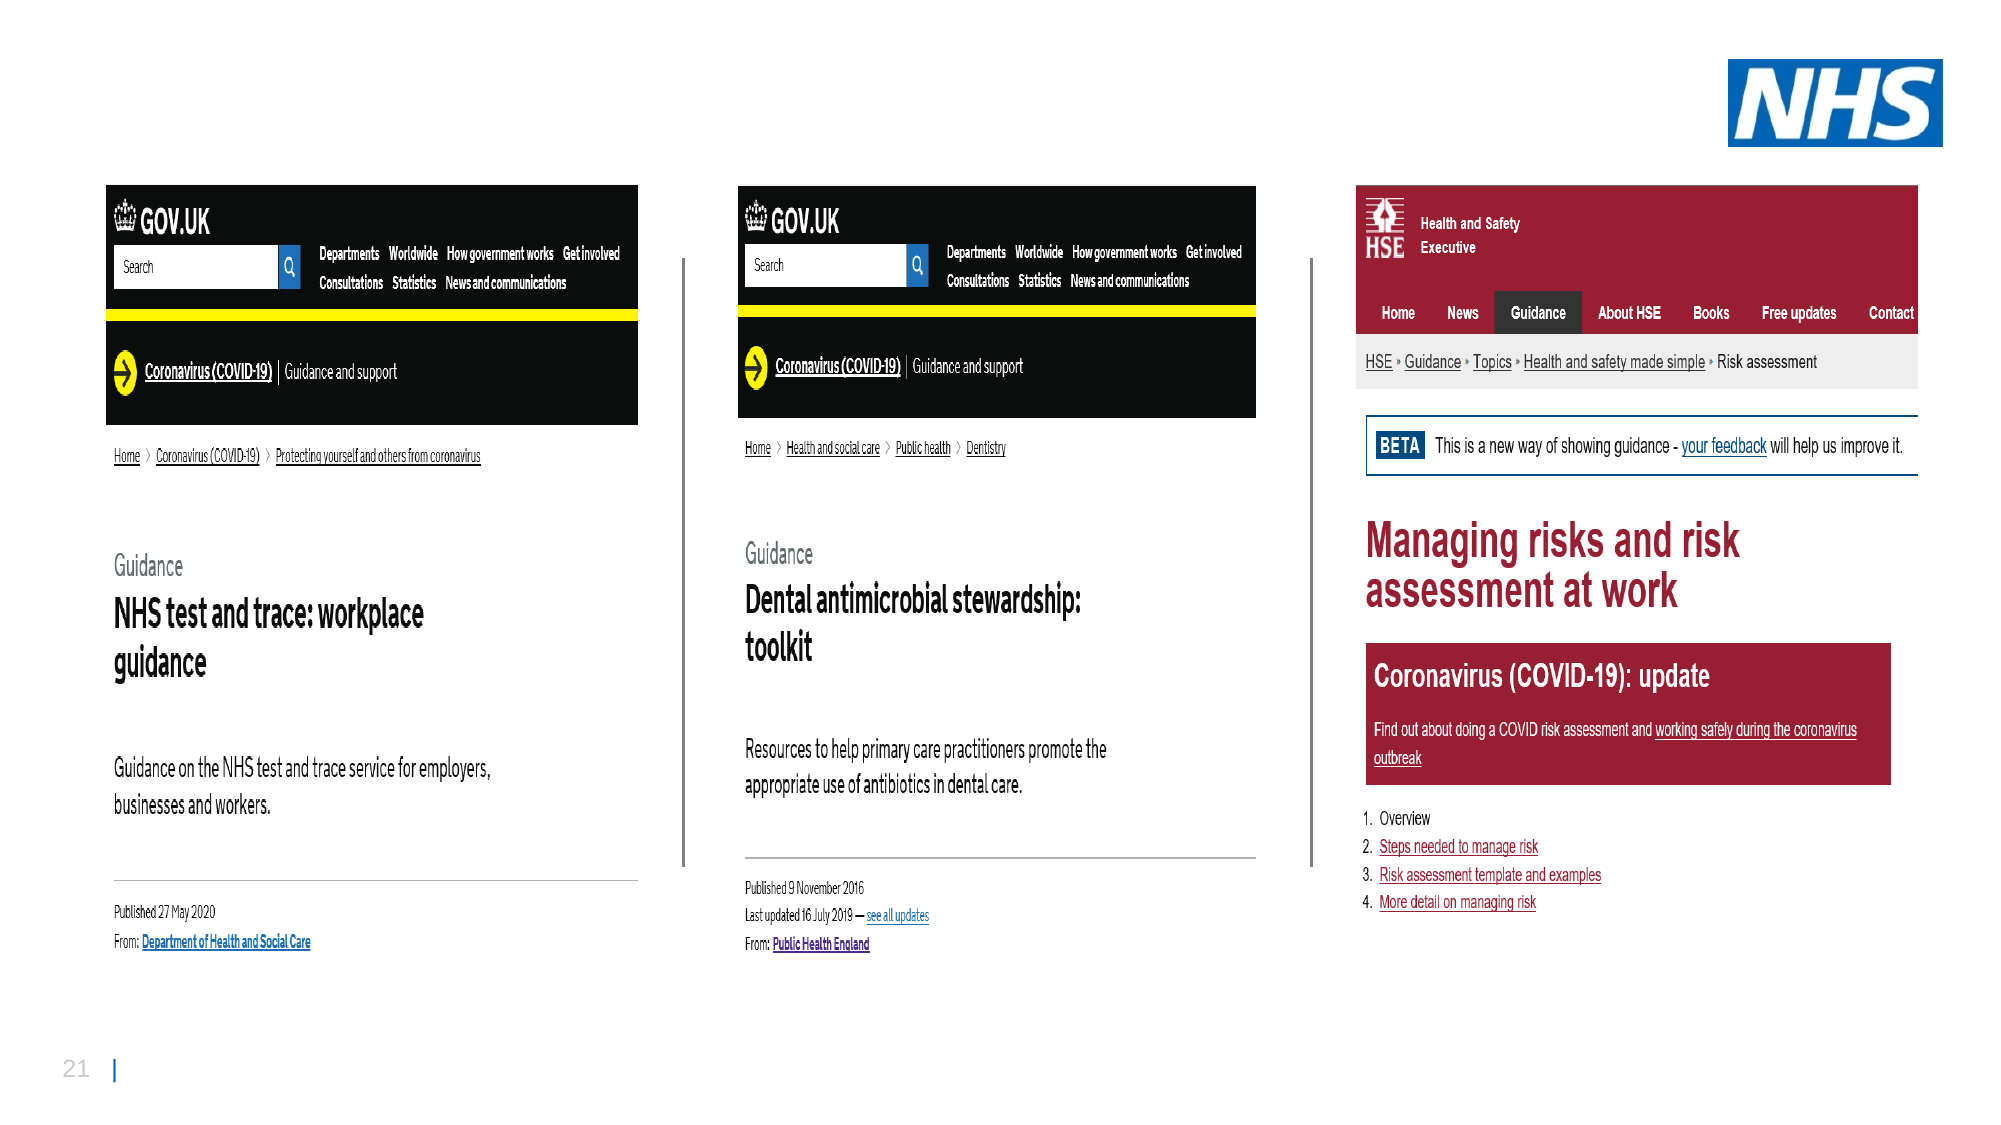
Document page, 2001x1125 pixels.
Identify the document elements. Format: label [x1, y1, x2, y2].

picture [738, 184, 1256, 974]
picture [1356, 184, 1918, 965]
picture [1728, 59, 1943, 147]
picture [106, 184, 638, 974]
